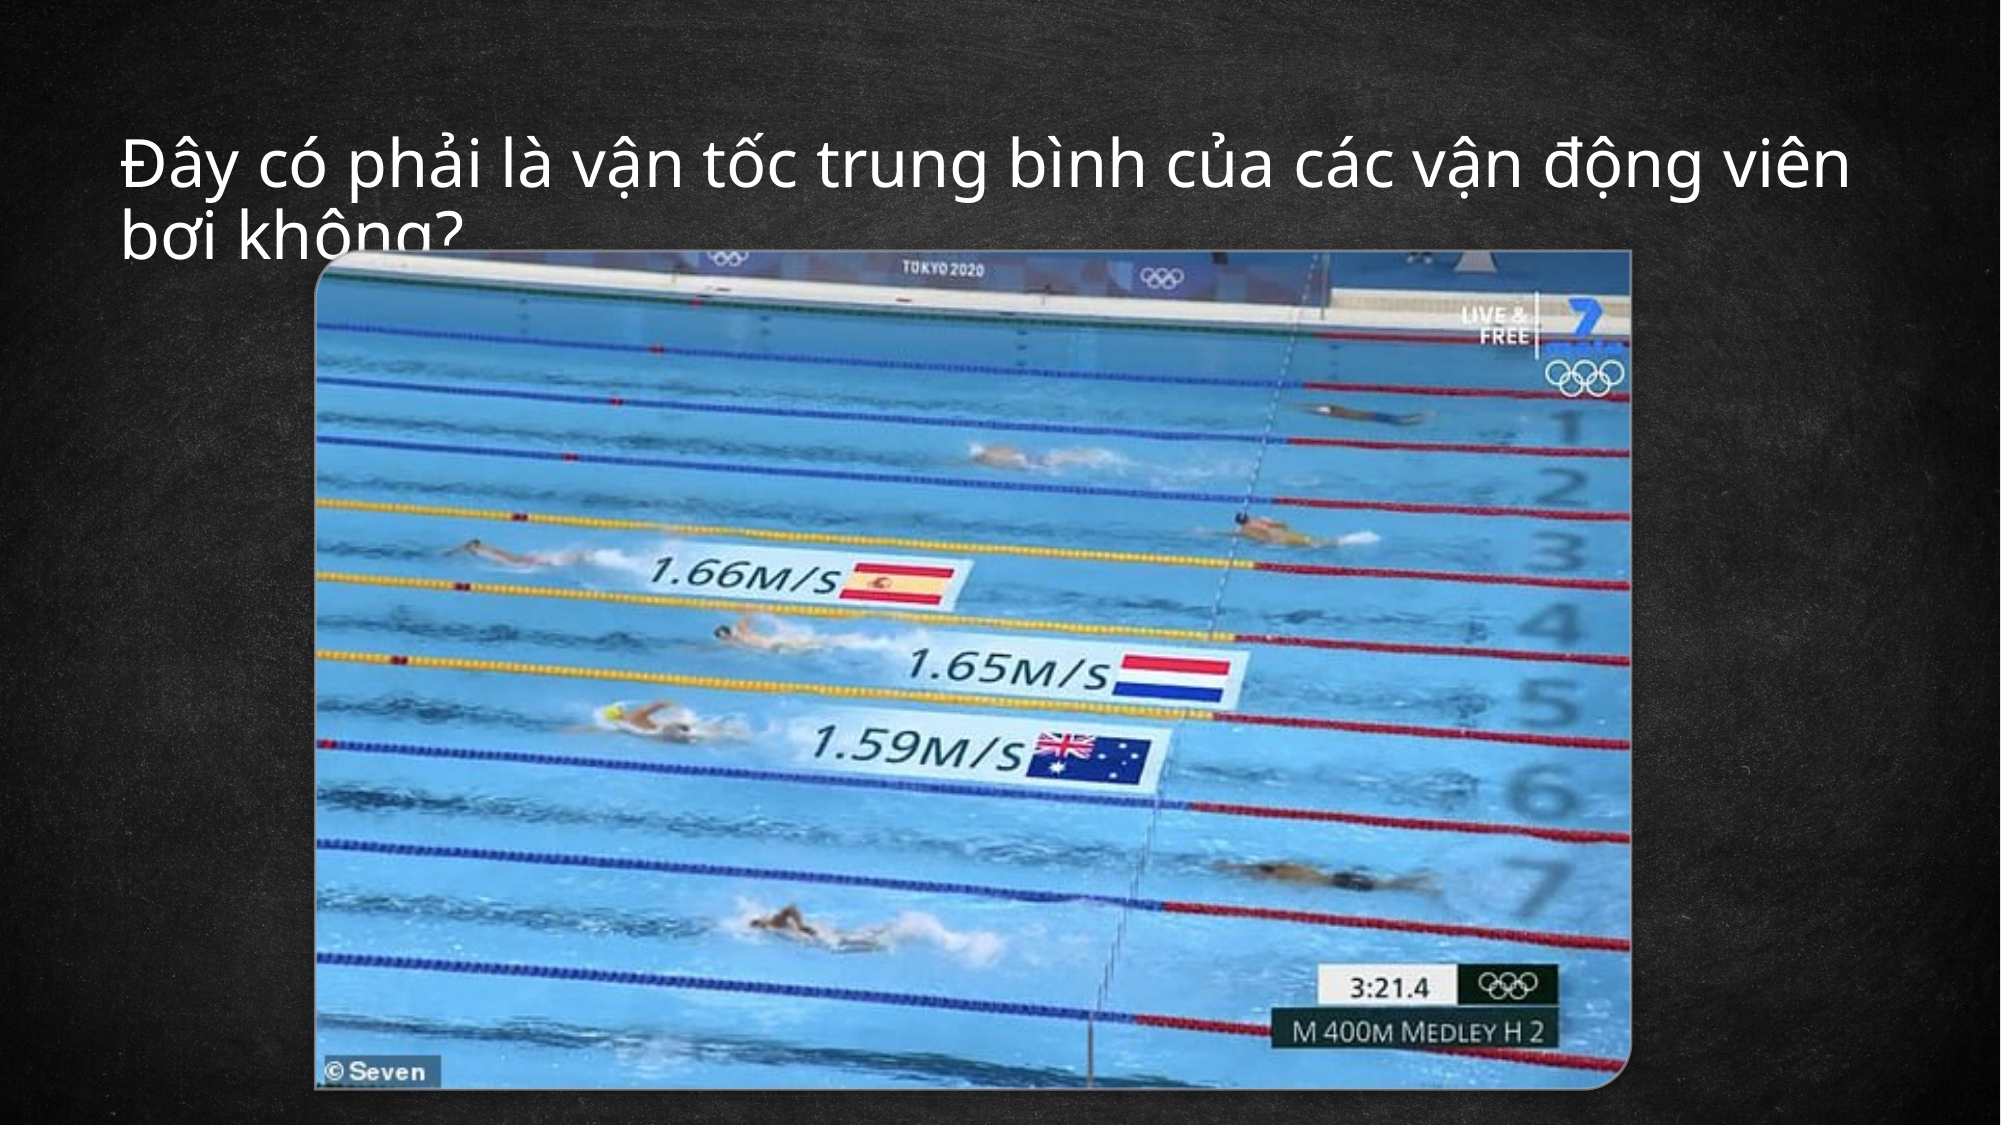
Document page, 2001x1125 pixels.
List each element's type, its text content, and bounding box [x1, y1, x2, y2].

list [315, 250, 1632, 1090]
picture [0, 0, 2001, 1125]
title Đây có phải là vận tốc trung bình của các vận động viên bơi không? [119, 129, 1948, 217]
